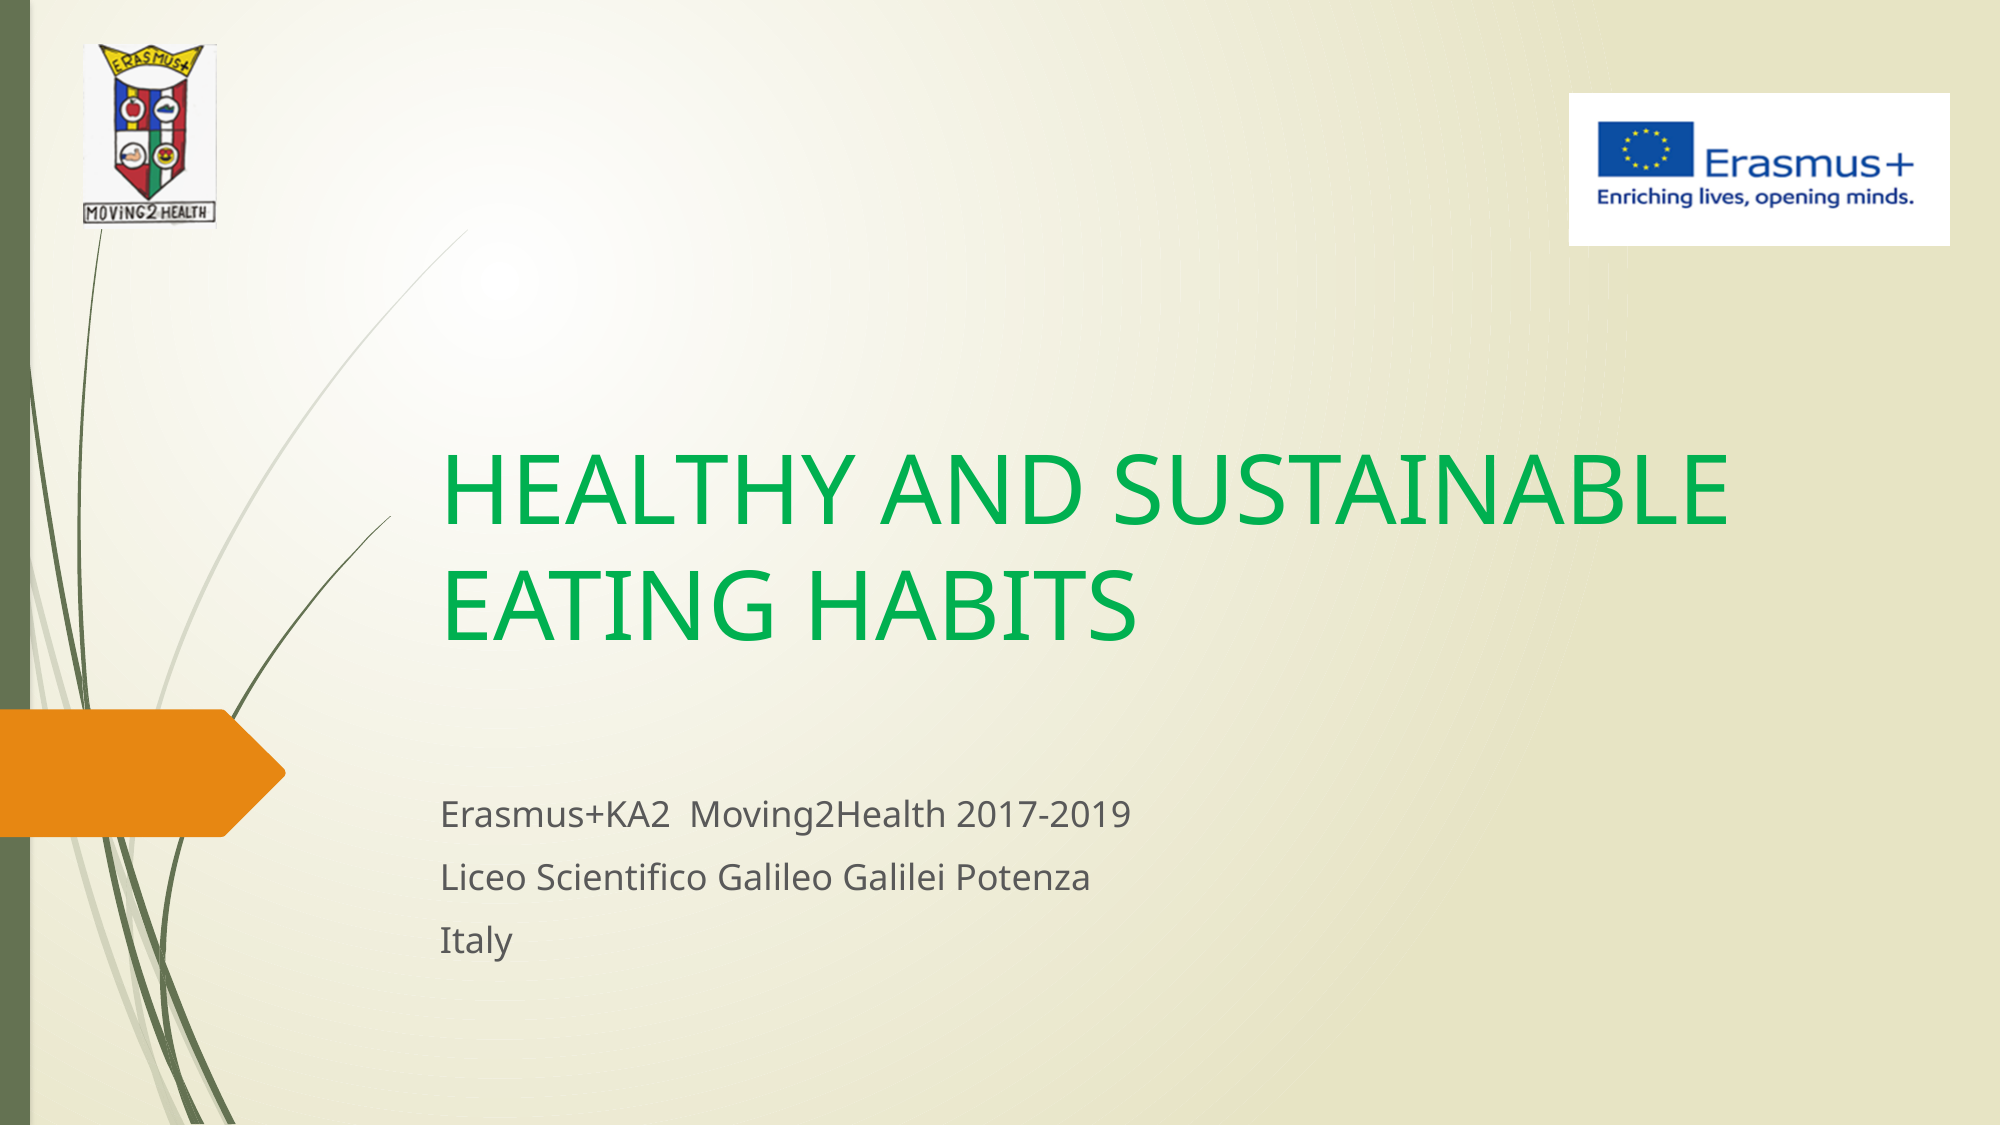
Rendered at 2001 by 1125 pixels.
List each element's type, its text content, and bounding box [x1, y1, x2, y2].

subtitle Erasmus+KA2 Moving2Health 2017-2019 Liceo Scientifico Galileo Galilei Potenza Italy [424, 783, 1888, 969]
title HEALTHY AND SUSTAINABLE EATING HABITS [424, 412, 1888, 783]
picture [1569, 92, 1951, 246]
picture [83, 44, 217, 229]
